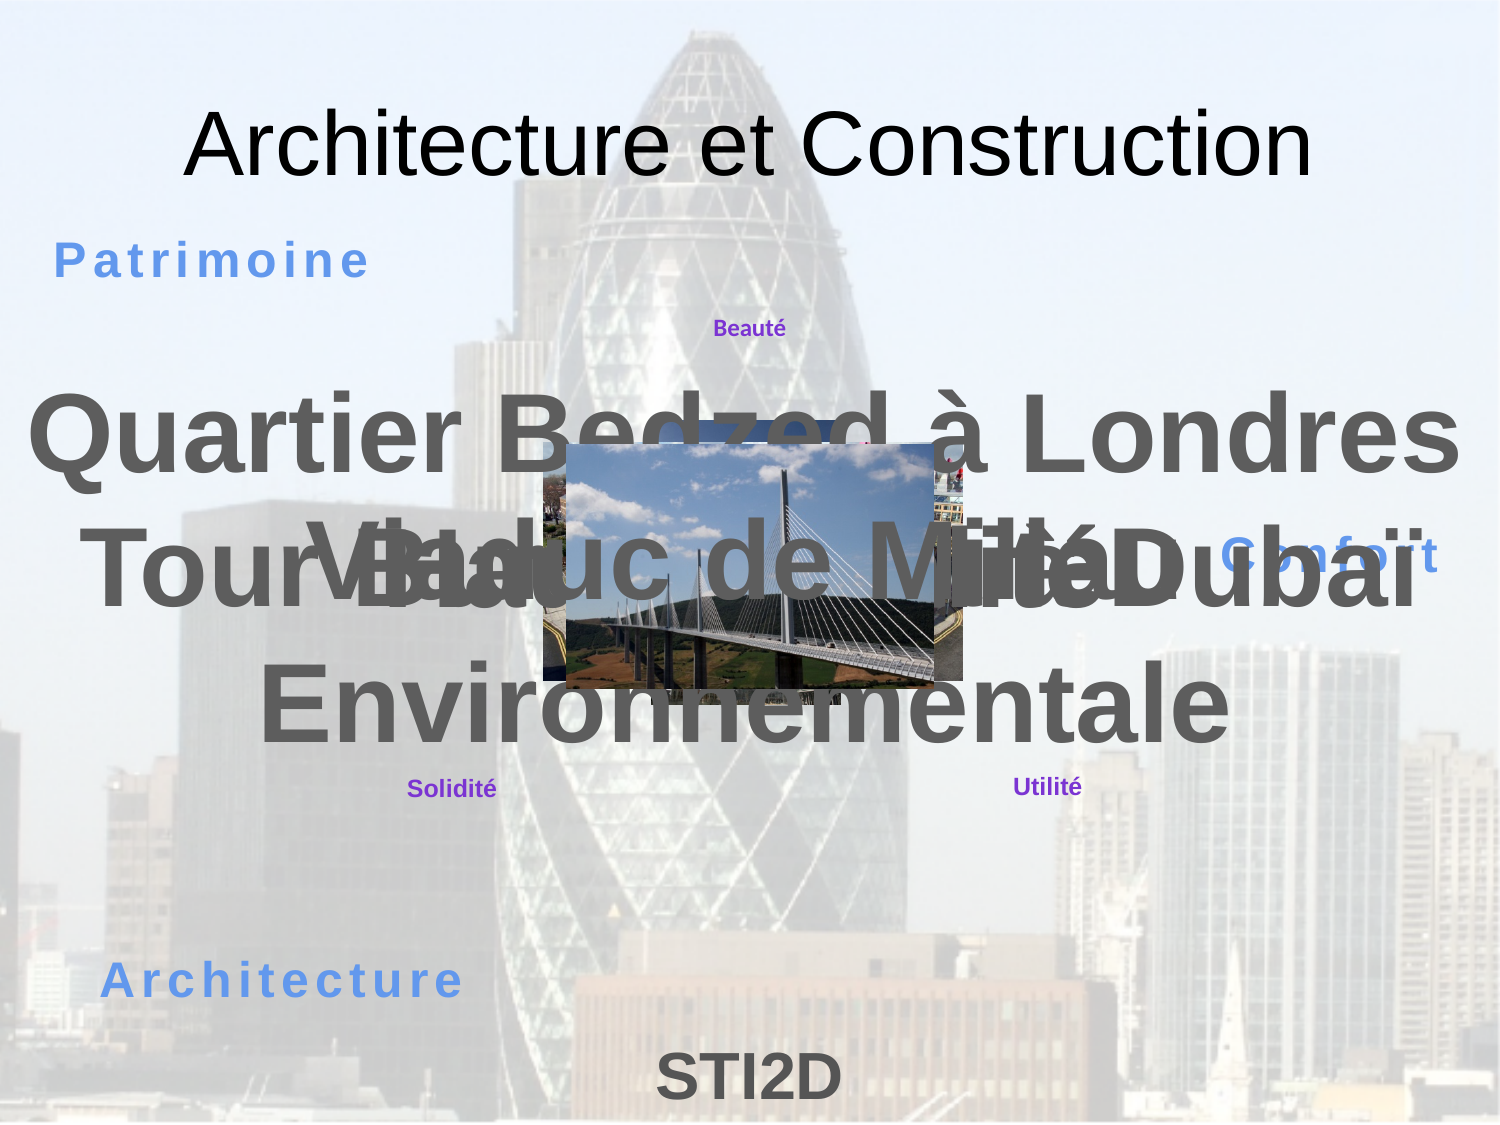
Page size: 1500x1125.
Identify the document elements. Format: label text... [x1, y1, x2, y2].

text_box Architecture [84, 940, 478, 1016]
text_box Beauté [698, 304, 802, 350]
text_box Patrimoine [38, 219, 384, 295]
title Architecture et Construction [75, 45, 1425, 233]
text_box Viaduc de Millau [290, 479, 537, 630]
text_box Quartier Bedzed à Londres Haute Qualité Environnementale [11, 352, 1479, 773]
footer STI2D [512, 1042, 988, 1103]
text_box Solidité [391, 773, 513, 811]
text_box Viaduc de Millau [967, 479, 1200, 630]
text_box Utilité [998, 773, 1098, 809]
picture [0, 0, 1500, 1125]
